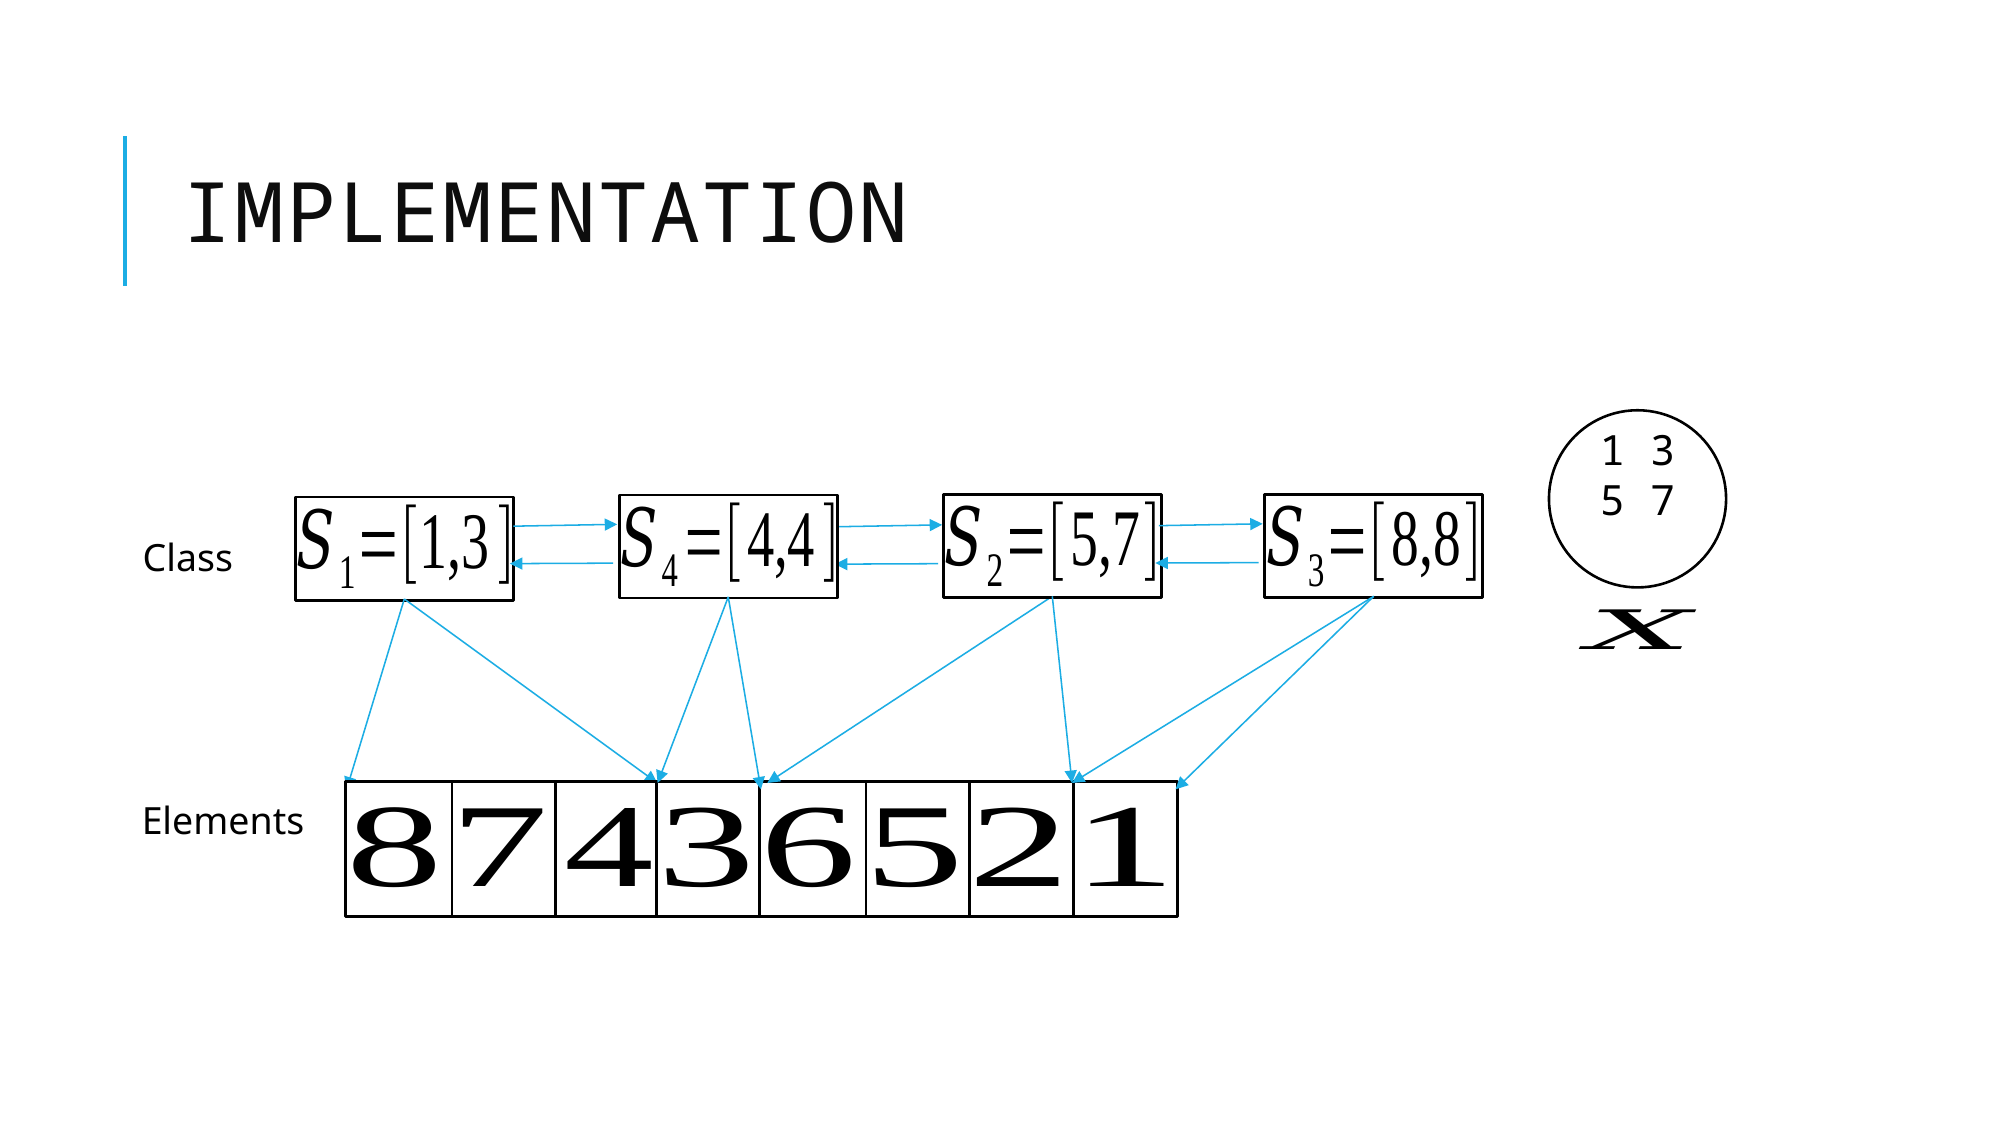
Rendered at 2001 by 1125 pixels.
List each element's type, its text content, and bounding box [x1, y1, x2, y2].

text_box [408, 598, 651, 784]
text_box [1175, 596, 1374, 790]
text_box Class [127, 526, 300, 587]
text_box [1071, 596, 1170, 784]
text_box Elements [127, 789, 338, 850]
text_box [767, 596, 1047, 784]
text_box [728, 596, 762, 790]
title Implementation [168, 96, 1763, 342]
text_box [1052, 596, 1066, 784]
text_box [346, 598, 405, 790]
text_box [657, 596, 723, 784]
text_box 1 3 5 7 [1547, 408, 1728, 589]
